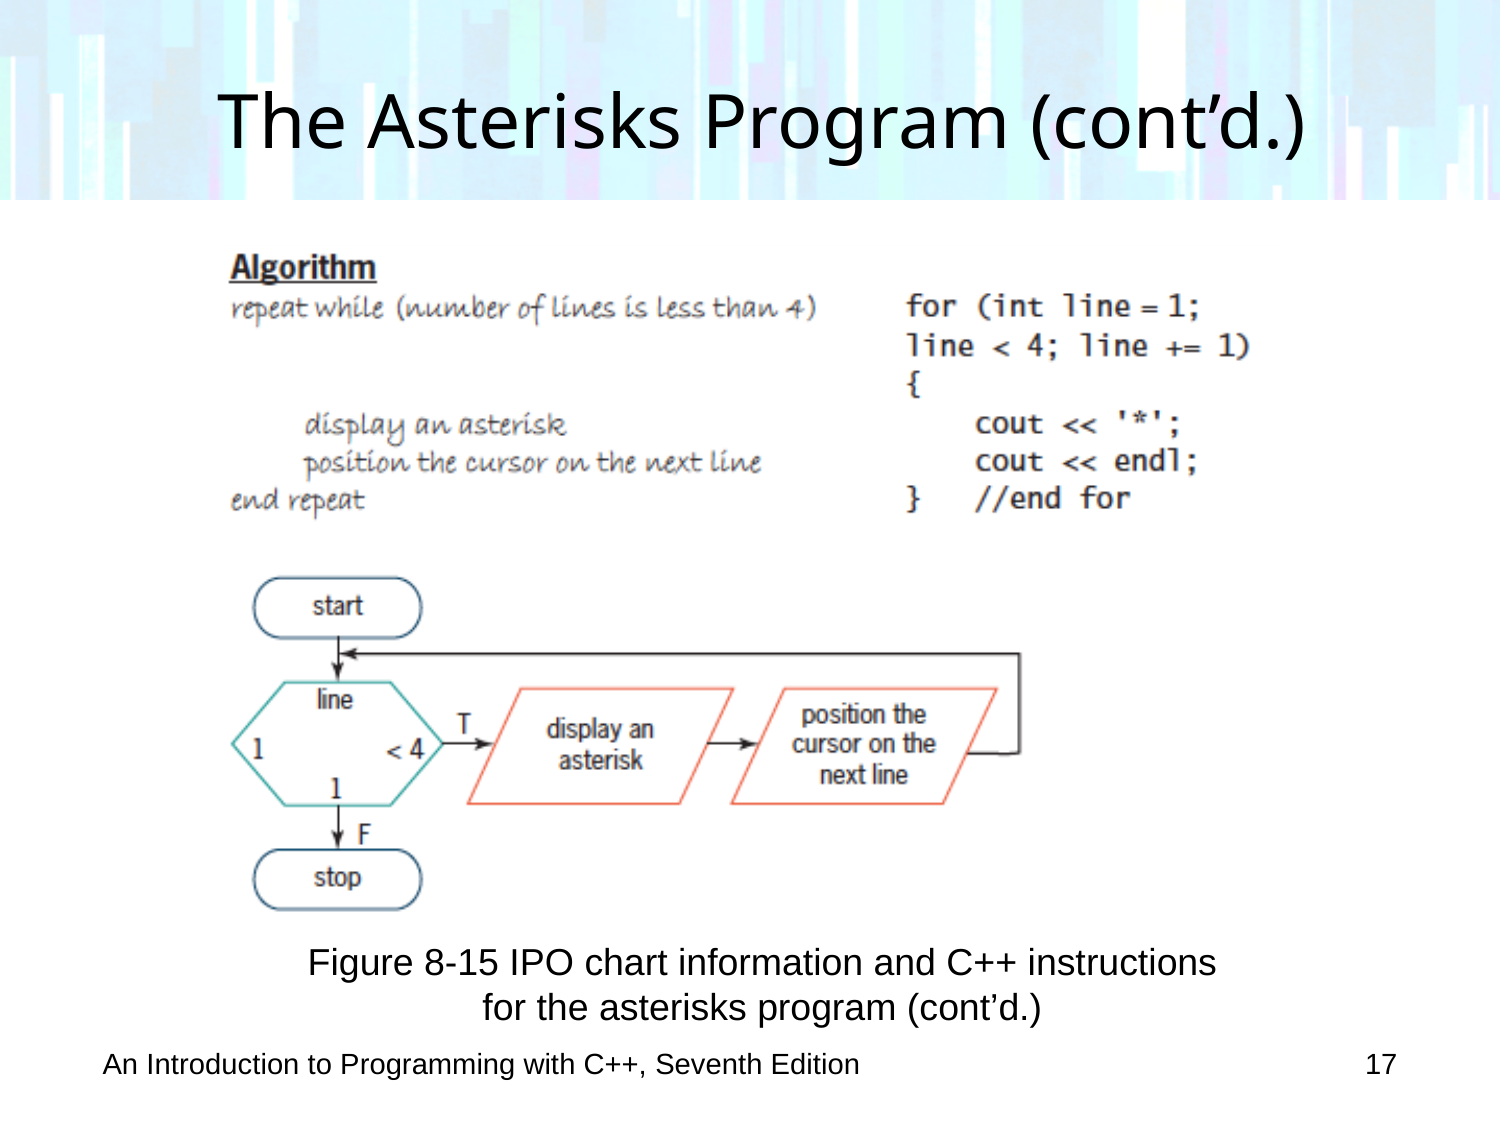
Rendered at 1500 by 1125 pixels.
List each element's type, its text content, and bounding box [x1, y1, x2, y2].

title The Asterisks Program (cont’d.) [99, 24, 1425, 213]
footer An Introduction to Programming with C++, Seventh Edition [87, 1037, 1051, 1101]
picture [219, 244, 1281, 916]
slide_number 17 [1074, 1037, 1413, 1101]
text_box Figure 8-15 IPO chart information and C++ instructions for the asterisks program (cont’d.) [231, 930, 1294, 1036]
